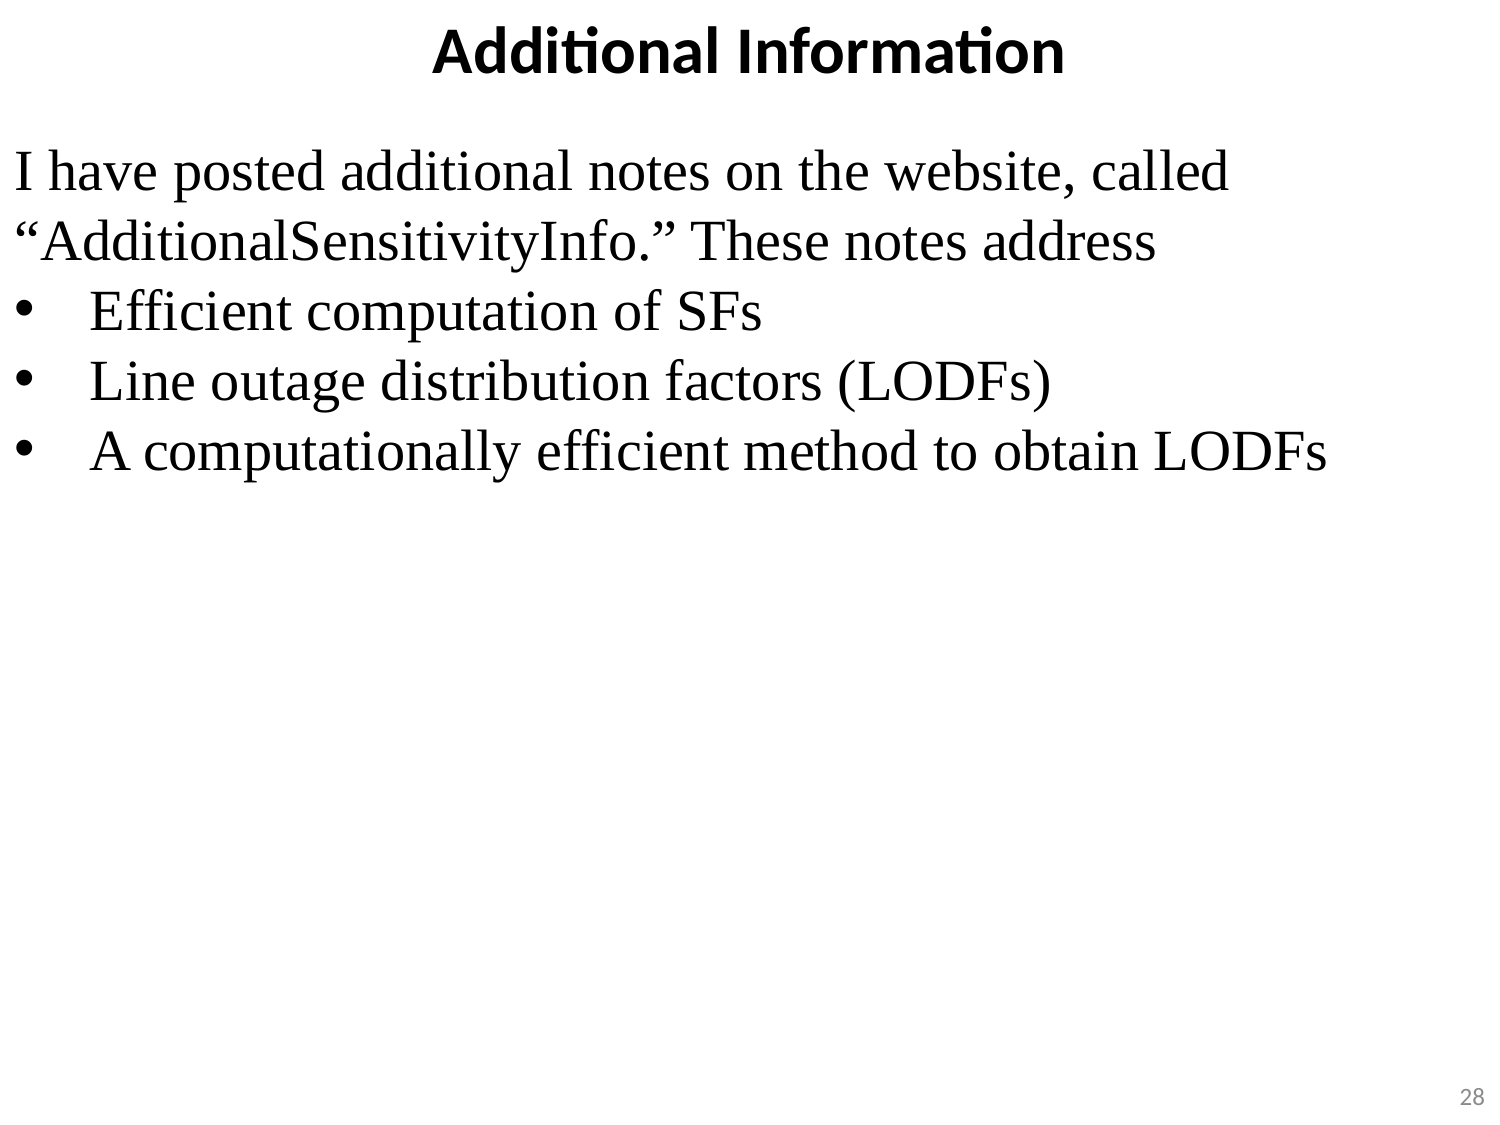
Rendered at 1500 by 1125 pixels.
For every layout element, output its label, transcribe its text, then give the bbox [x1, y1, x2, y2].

text_box Additional Information [0, 0, 1500, 95]
slide_number 28 [1412, 1066, 1500, 1125]
text_box I have posted additional notes on the website, called “AdditionalSensitivityInfo.” These notes address Efficient computation of SFs Line outage distribution factors (LODFs) A computationally efficient method to obtain LODFs [0, 125, 1500, 490]
